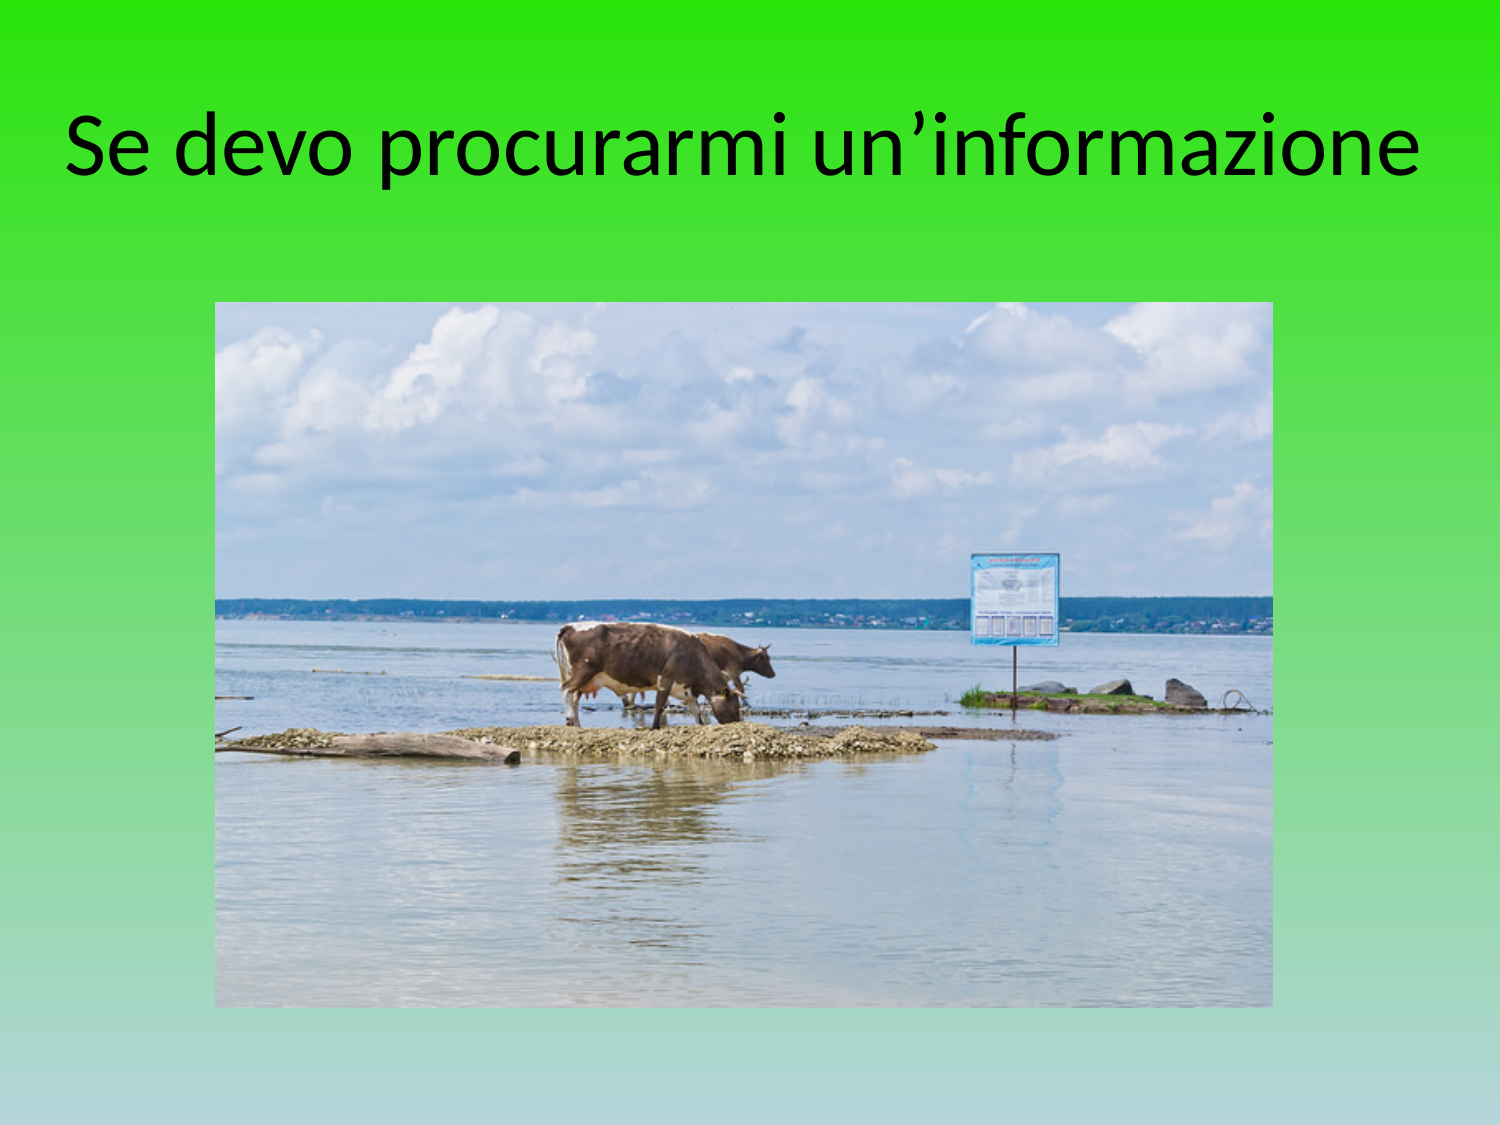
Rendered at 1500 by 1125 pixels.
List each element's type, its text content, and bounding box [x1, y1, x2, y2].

picture [215, 302, 1273, 1008]
title Se devo procurarmi un’informazione [17, 45, 1471, 233]
